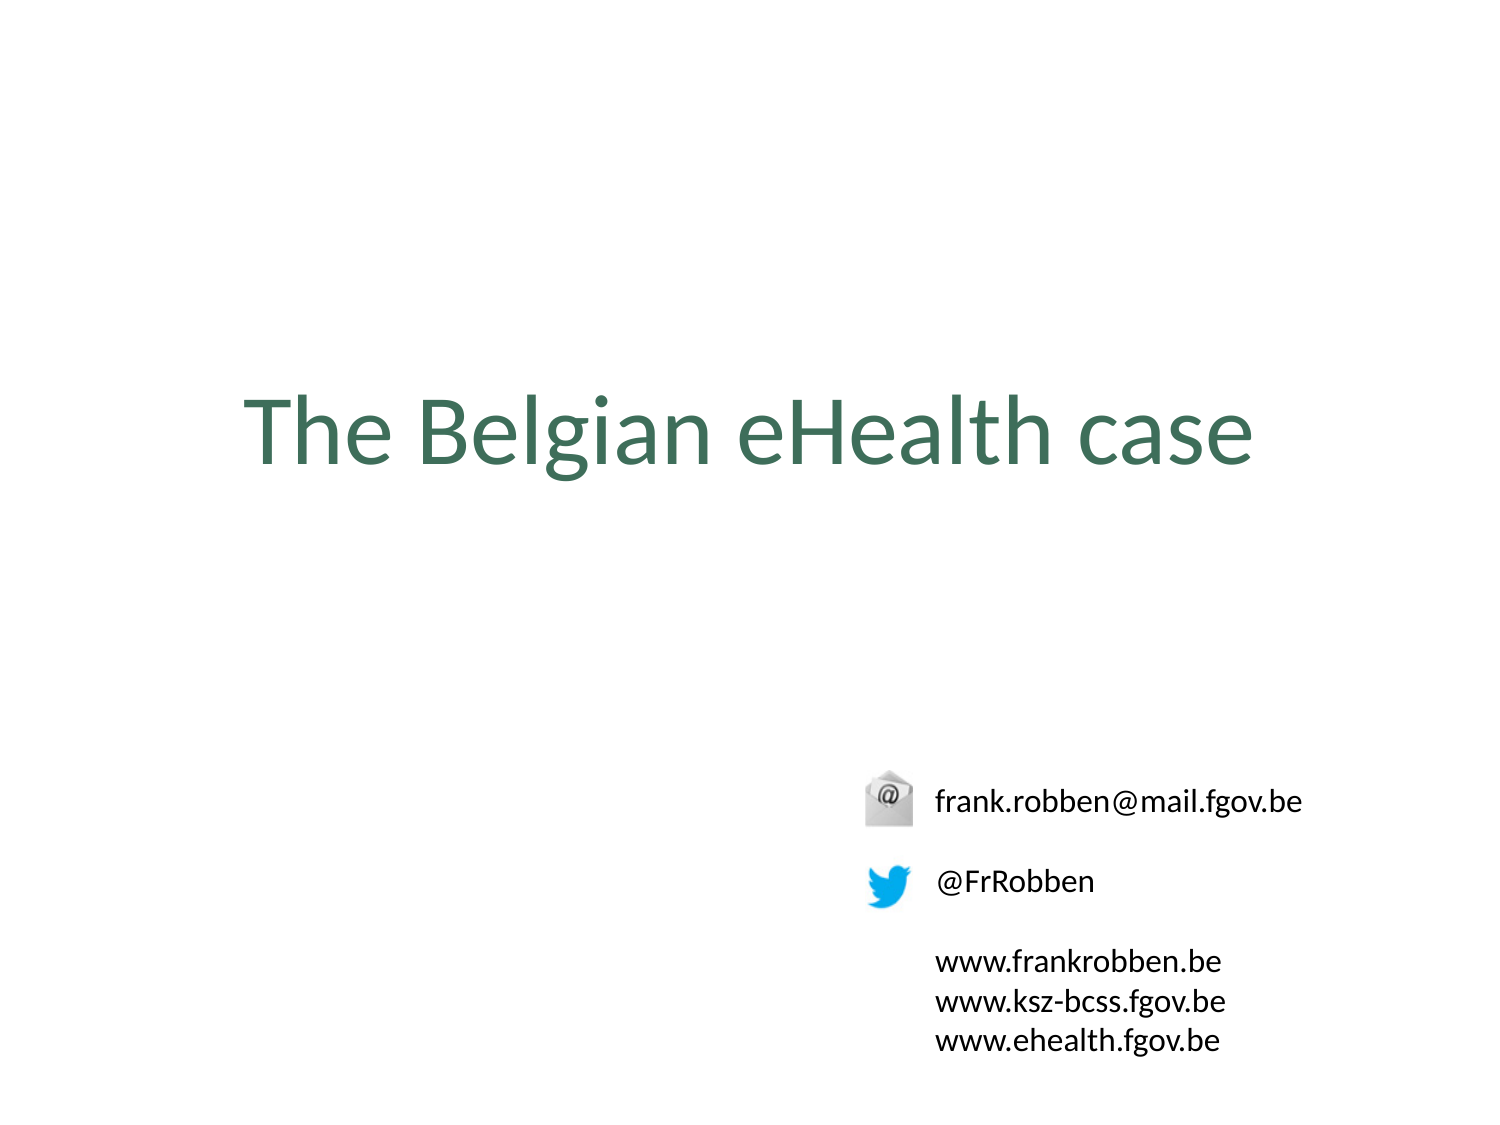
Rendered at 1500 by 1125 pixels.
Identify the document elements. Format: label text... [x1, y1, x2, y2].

title The Belgian eHealth case [112, 184, 1388, 494]
picture [865, 855, 913, 914]
picture [865, 770, 913, 830]
